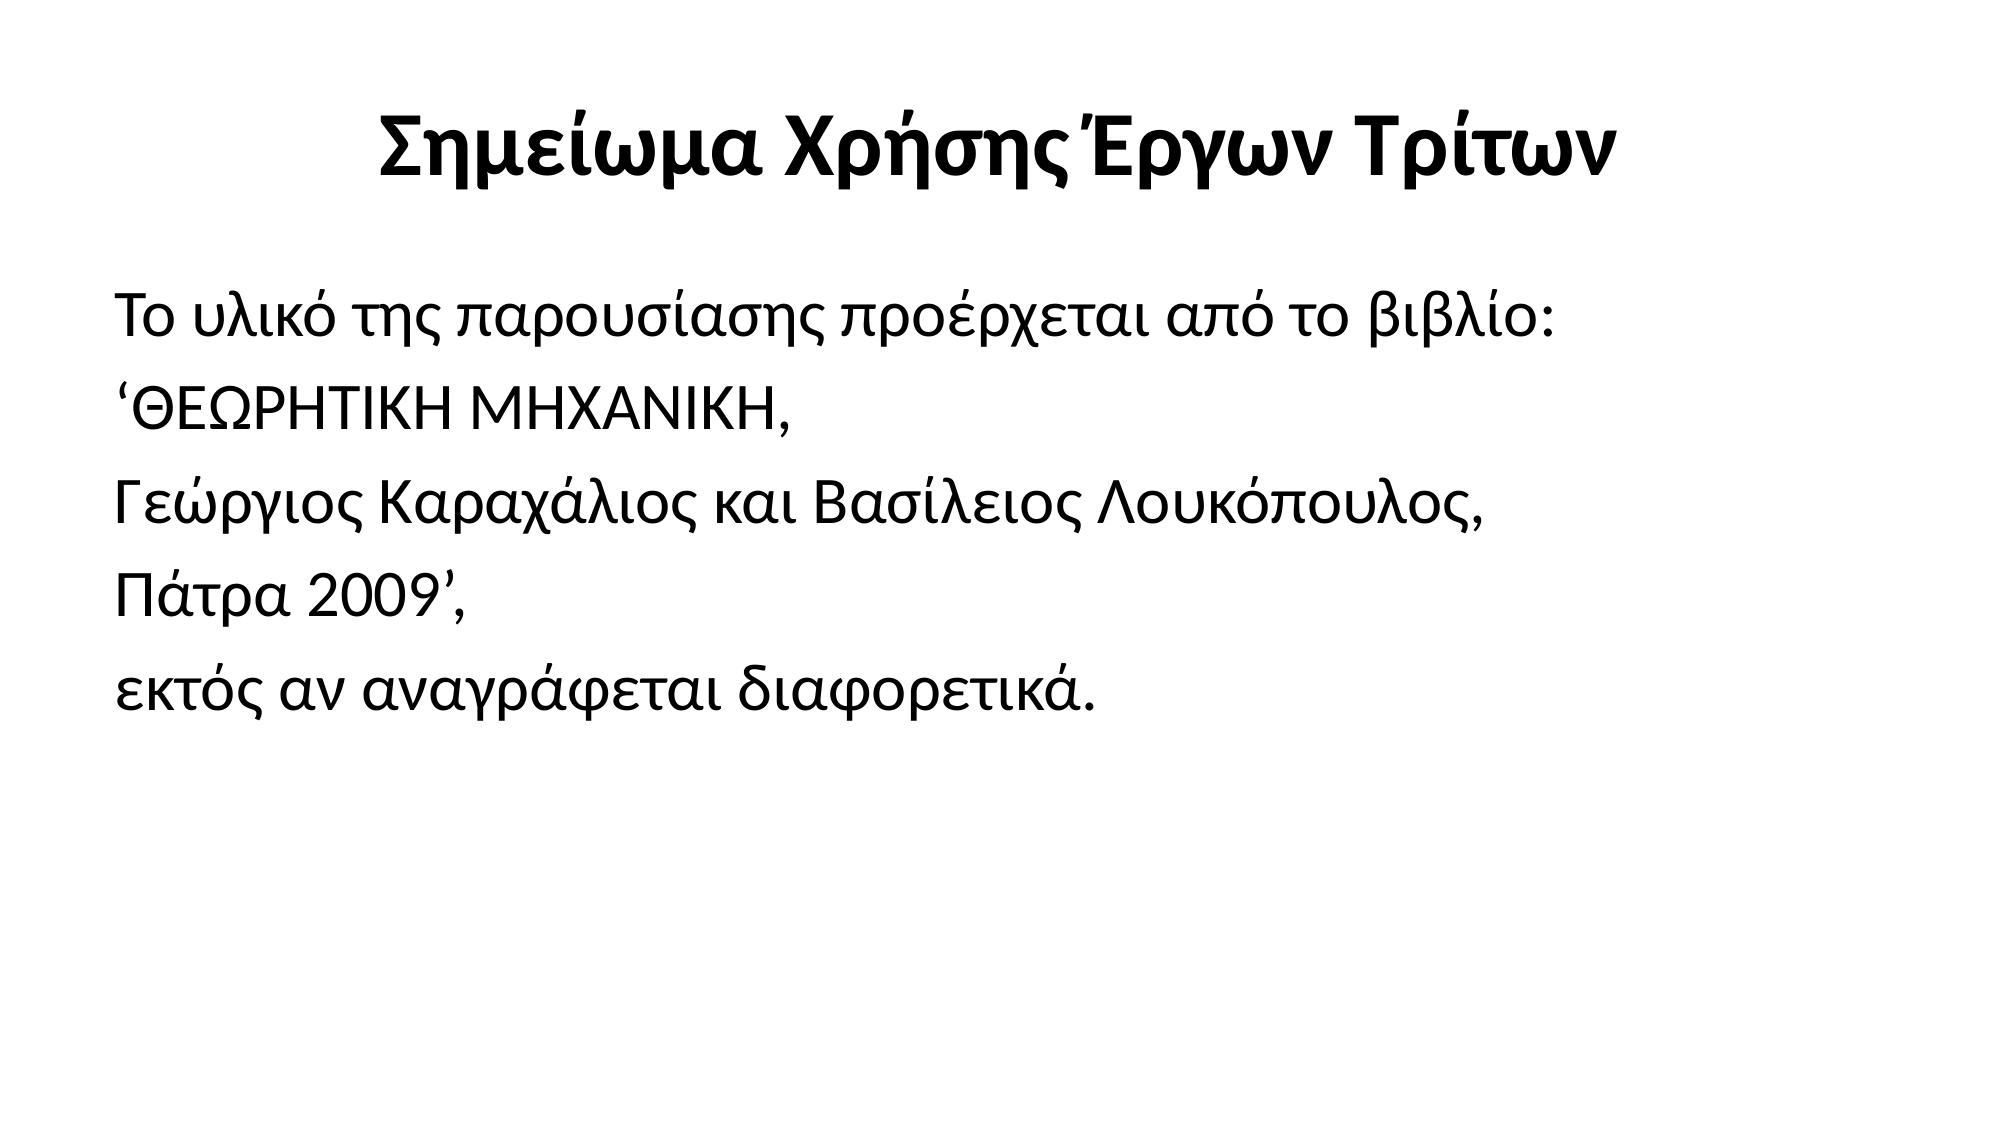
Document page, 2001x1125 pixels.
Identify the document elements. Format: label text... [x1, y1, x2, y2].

list Το υλικό της παρουσίασης προέρχεται από το βιβλίο: ‘ΘΕΩΡΗΤΙΚΗ ΜΗΧΑΝΙΚΗ, Γεώργιος Καραχάλιος και Βασίλειος Λουκόπουλος, Πάτρα 2009’, εκτός αν αναγράφεται διαφορετικά. [99, 262, 1900, 1005]
title Σημείωμα Χρήσης Έργων Τρίτων [99, 45, 1900, 233]
